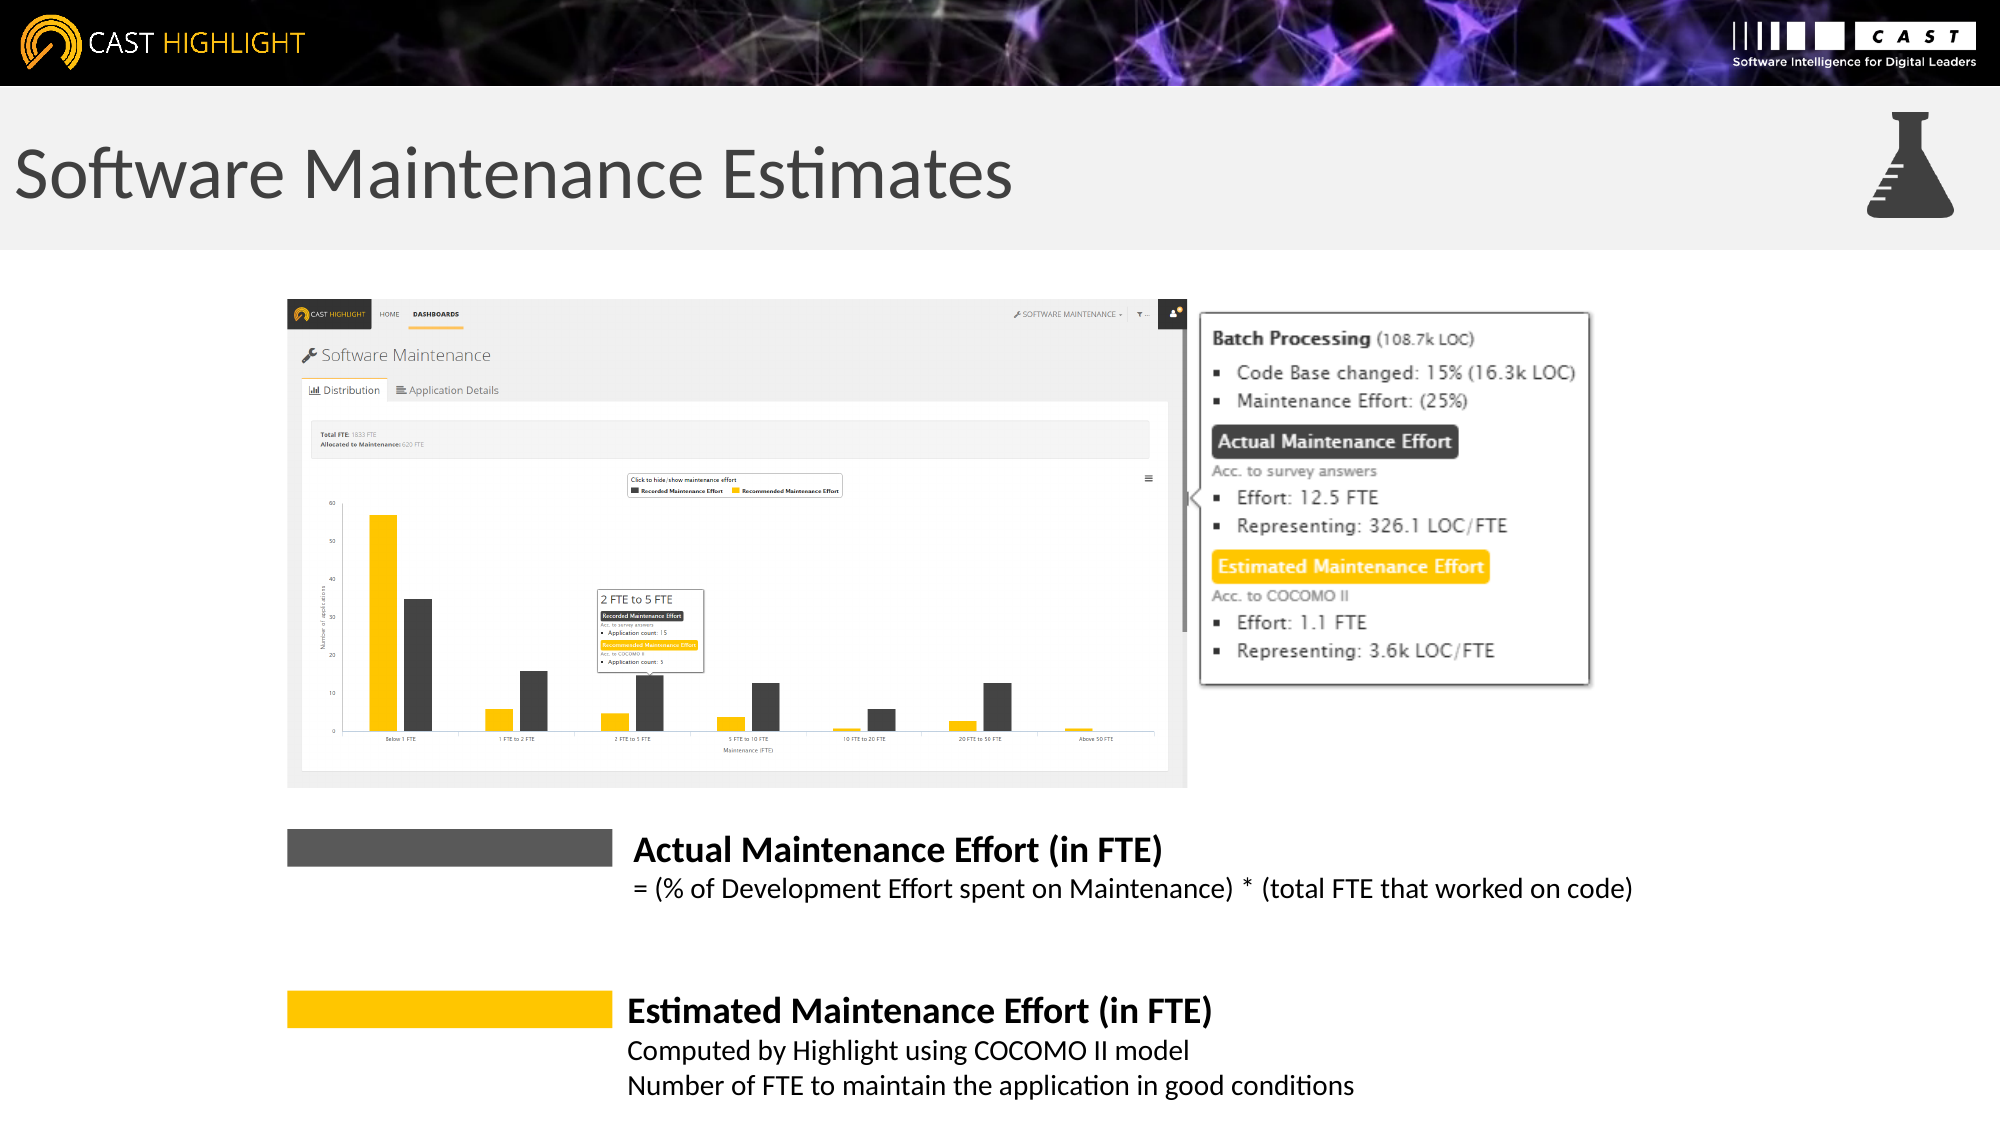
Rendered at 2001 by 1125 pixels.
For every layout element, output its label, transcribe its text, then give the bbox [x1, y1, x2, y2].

picture [287, 299, 1601, 788]
picture [0, 0, 2000, 85]
picture [1856, 112, 1963, 219]
text_box Estimated Maintenance Effort (in FTE) Computed by Highlight using COCOMO II model Number of FTE to maintain the application in good conditions [612, 979, 1725, 1109]
text_box [285, 827, 614, 869]
text_box [285, 988, 612, 1030]
text_box Software Maintenance Estimates [0, 85, 2000, 252]
text_box Actual Maintenance Effort (in FTE) = (% of Development Effort spent on Maintenance) * (total FTE that worked on code) [618, 817, 1650, 913]
